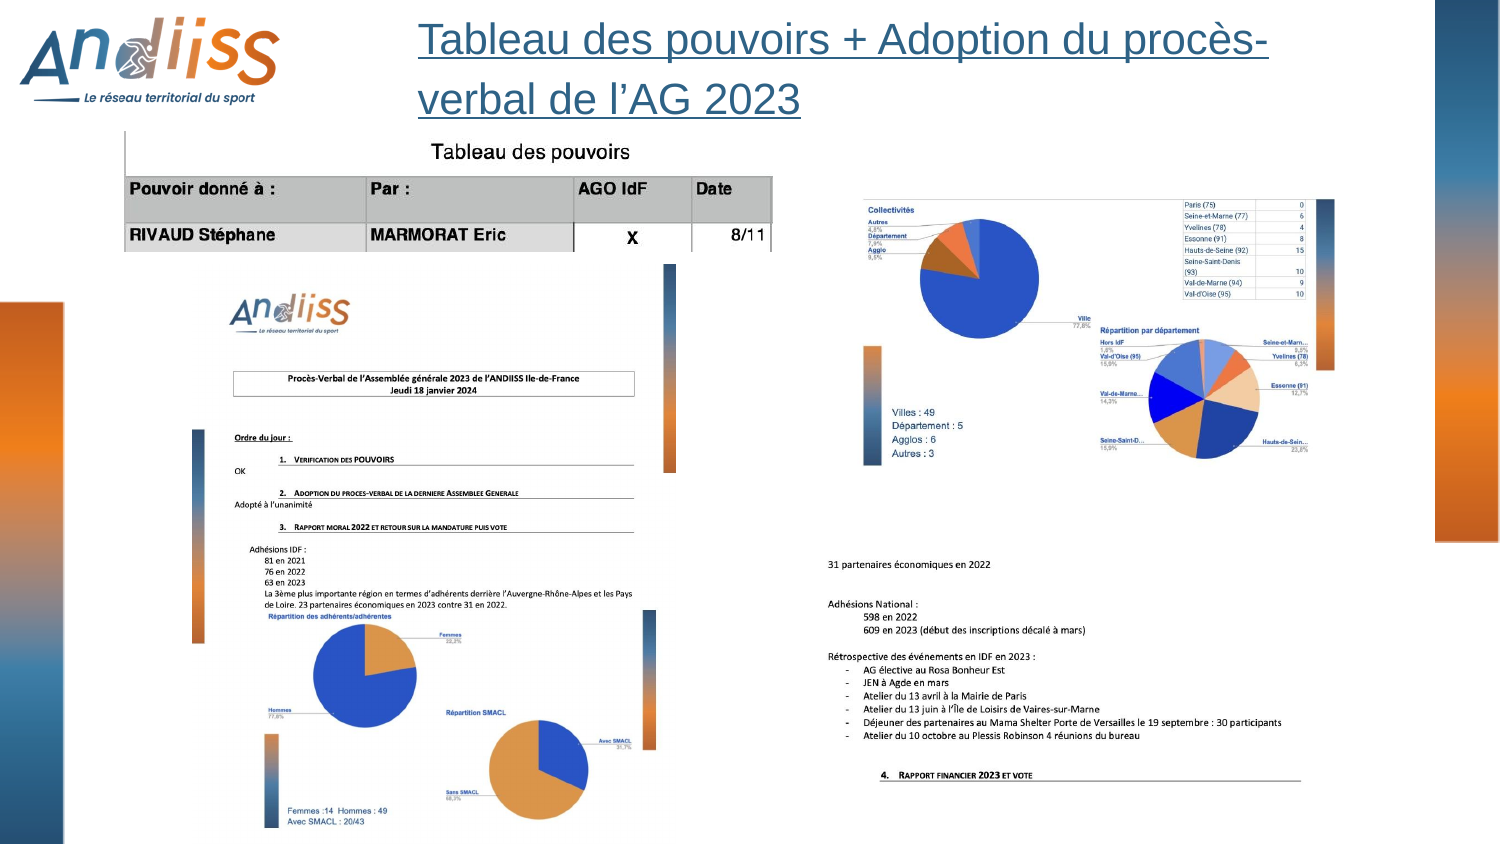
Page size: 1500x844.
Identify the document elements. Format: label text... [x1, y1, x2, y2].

picture [1435, 0, 1500, 543]
picture [804, 156, 1351, 818]
text_box Tableau des pouvoirs + Adoption du procès-verbal de l’AG 2023 [402, 0, 1390, 237]
picture [124, 131, 773, 252]
picture [192, 264, 676, 844]
picture [0, 301, 65, 844]
picture [0, 0, 299, 120]
